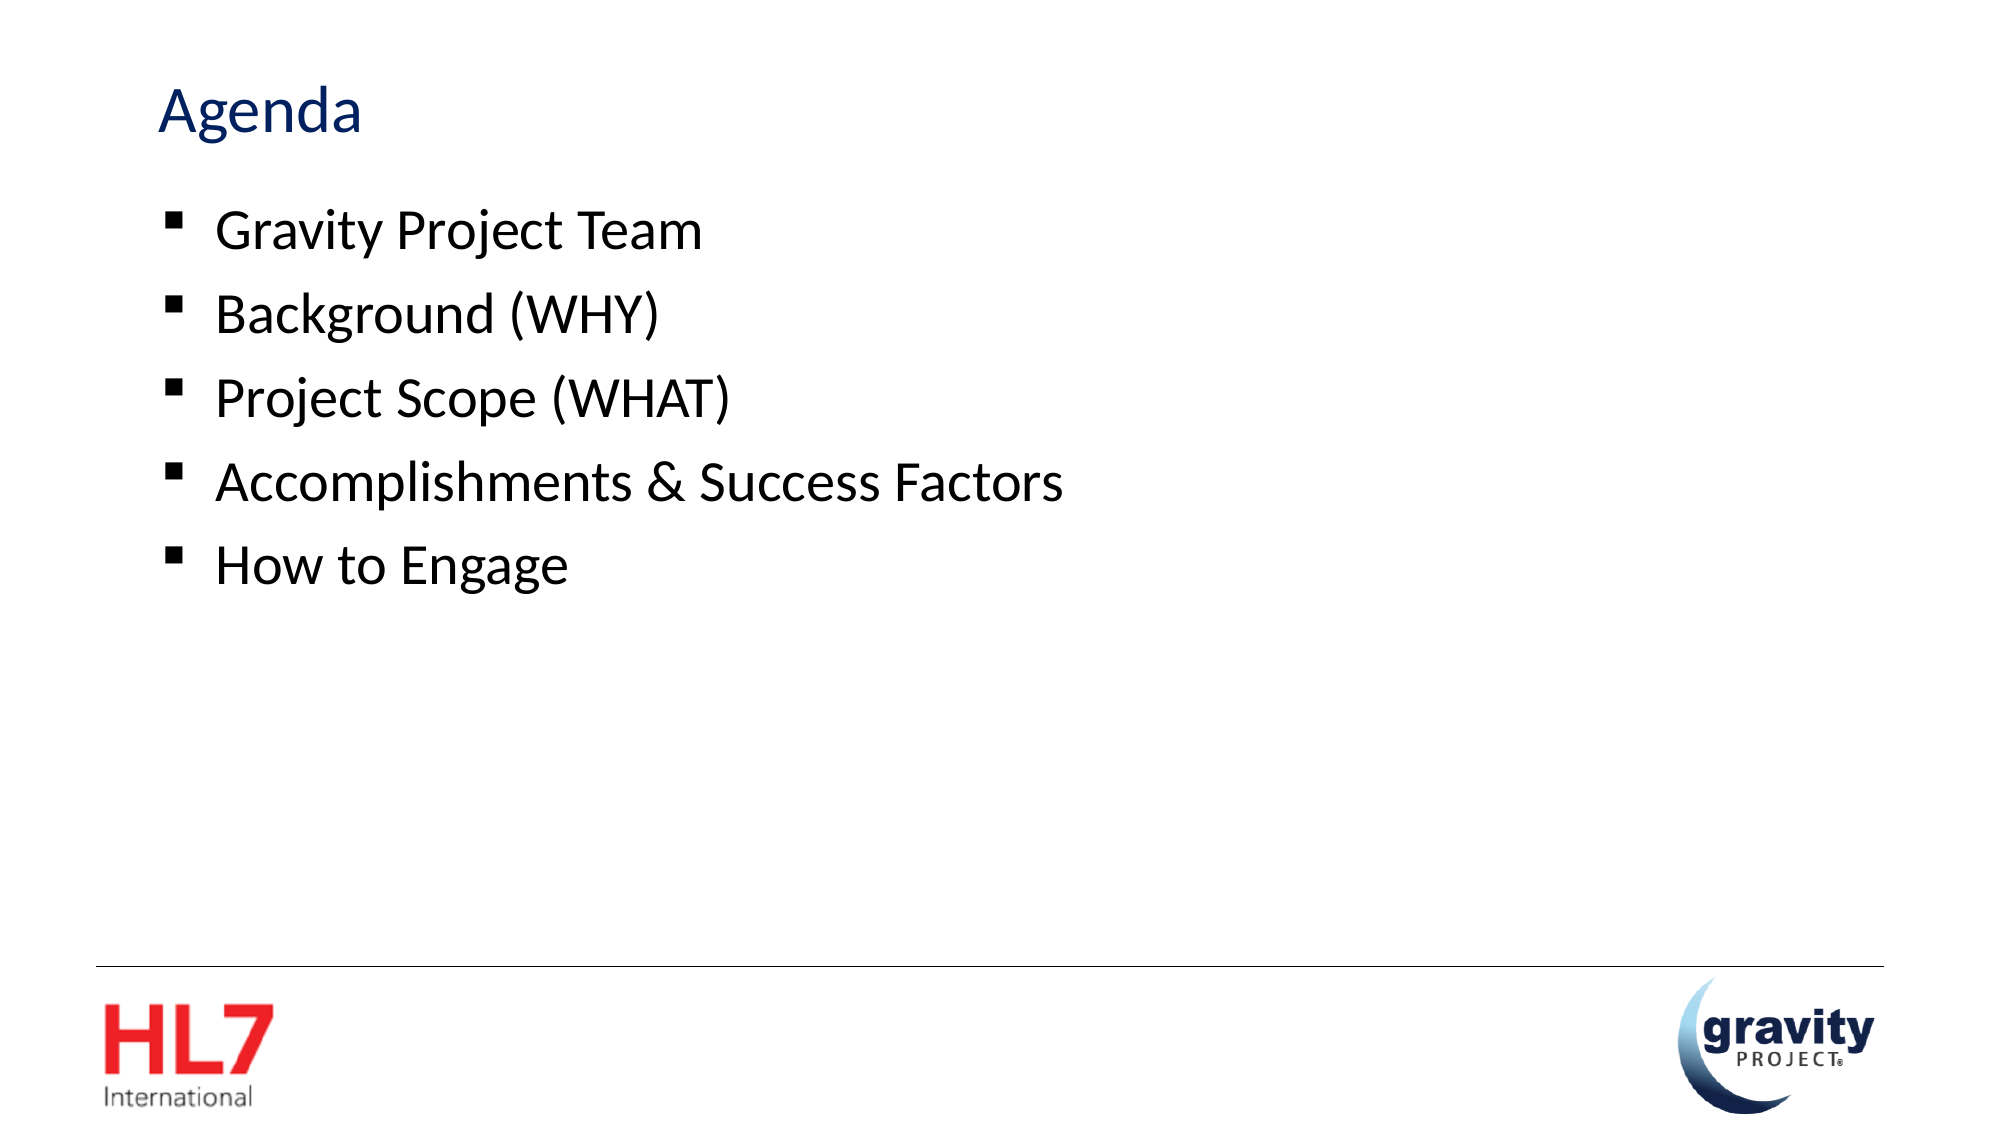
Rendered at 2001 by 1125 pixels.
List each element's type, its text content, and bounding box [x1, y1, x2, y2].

picture [1669, 967, 1882, 1125]
title Agenda [143, 45, 1438, 177]
list Gravity Project Team Background (WHY) Project Scope (WHAT) Accomplishments & Success Factors How to Engage [143, 192, 1647, 907]
picture [87, 980, 275, 1121]
